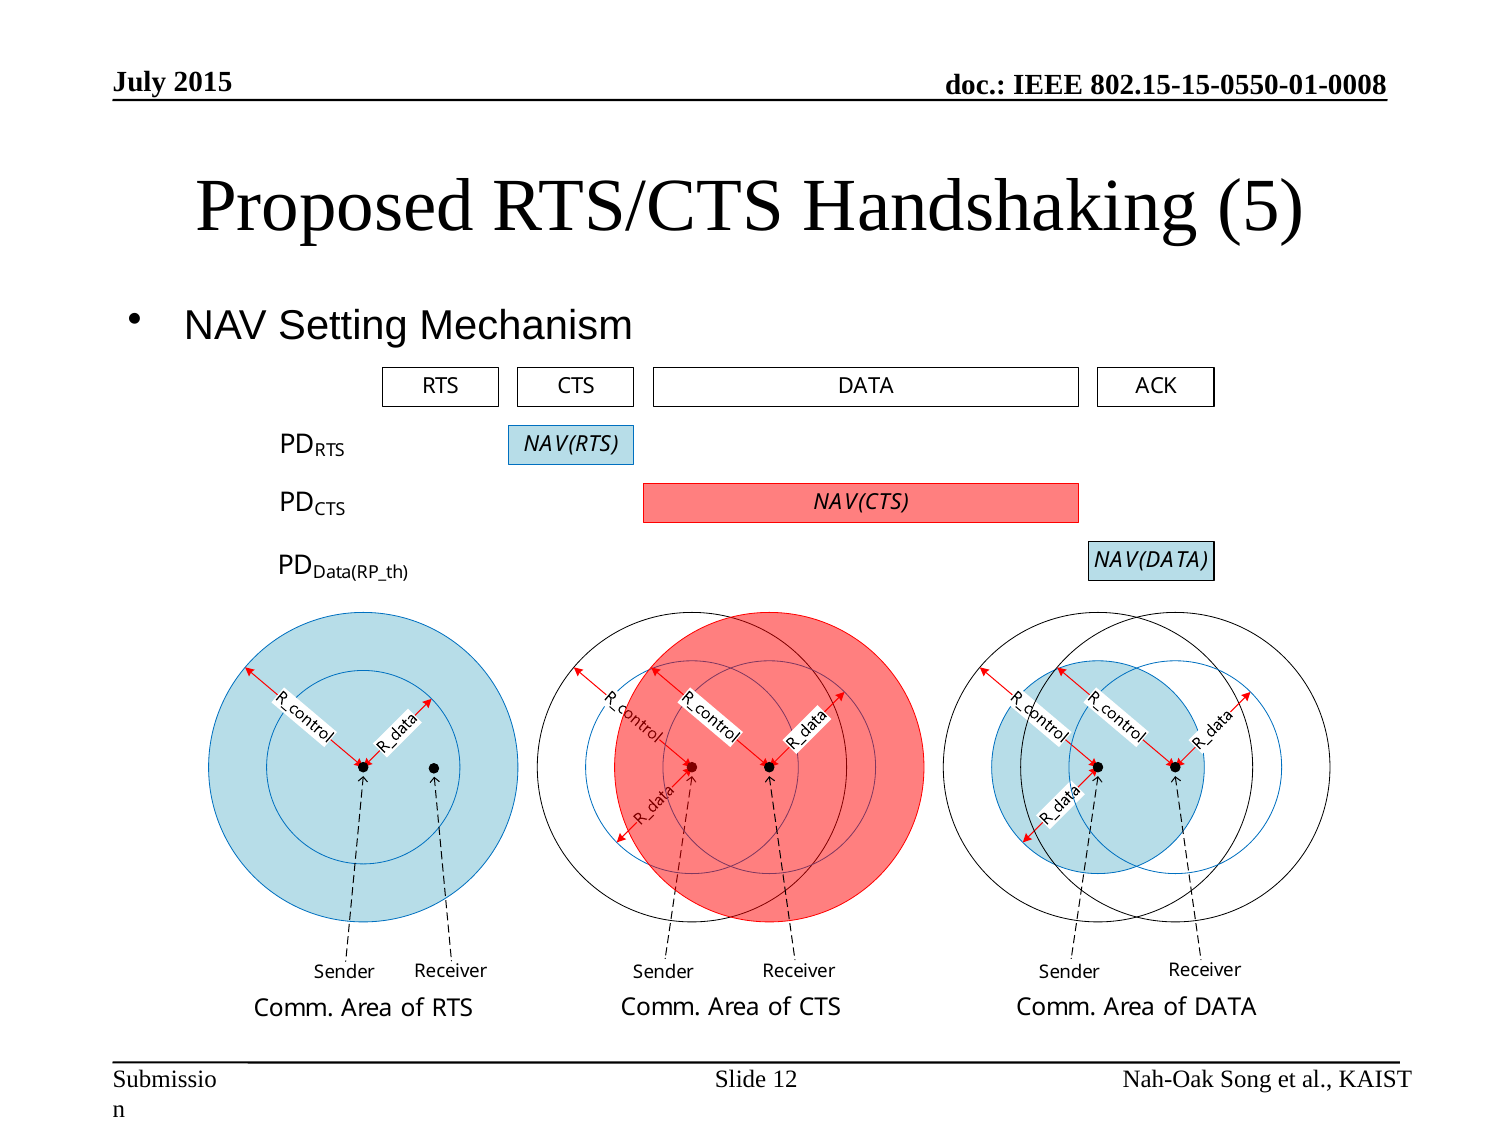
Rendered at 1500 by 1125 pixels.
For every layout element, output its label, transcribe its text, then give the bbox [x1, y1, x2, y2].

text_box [206, 362, 1331, 1036]
footer Nah-Oak Song et al., KAIST [900, 1062, 1413, 1093]
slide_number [112, 62, 375, 98]
title Proposed RTS/CTS Handshaking (5) [112, 112, 1388, 288]
list NAV Setting Mechanism [112, 290, 1388, 966]
slide_number Slide 12 [712, 1062, 800, 1093]
